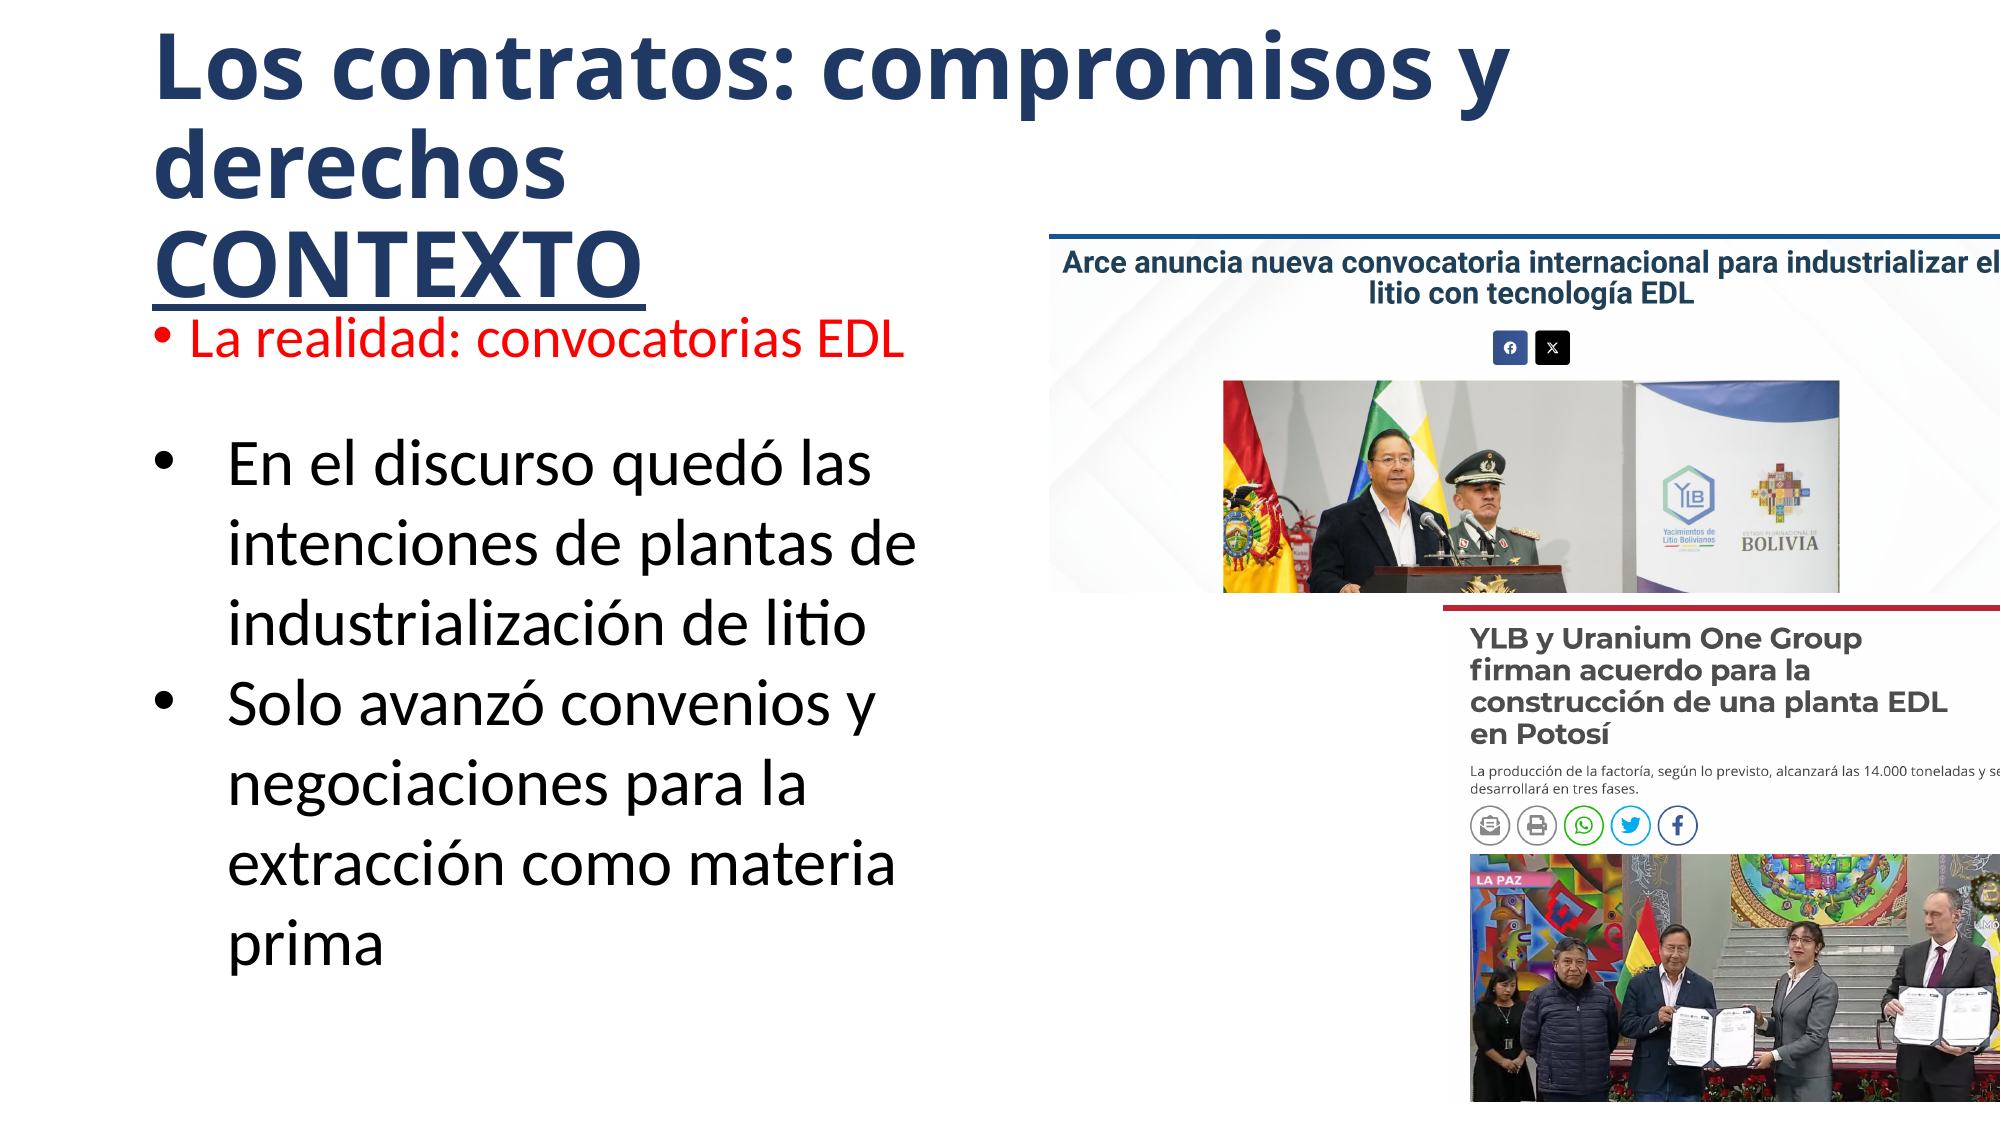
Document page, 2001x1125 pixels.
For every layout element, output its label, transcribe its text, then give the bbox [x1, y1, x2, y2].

title Los contratos: compromisos y derechos CONTEXTO [137, 59, 1863, 278]
text_box En el discurso quedó las intenciones de plantas de industrialización de litio Solo avanzó convenios y negociaciones para la extracción como materia prima [137, 411, 1000, 987]
picture [1049, 234, 2000, 594]
list La realidad: convocatorias EDL [137, 299, 1049, 390]
picture [1443, 605, 2000, 1102]
